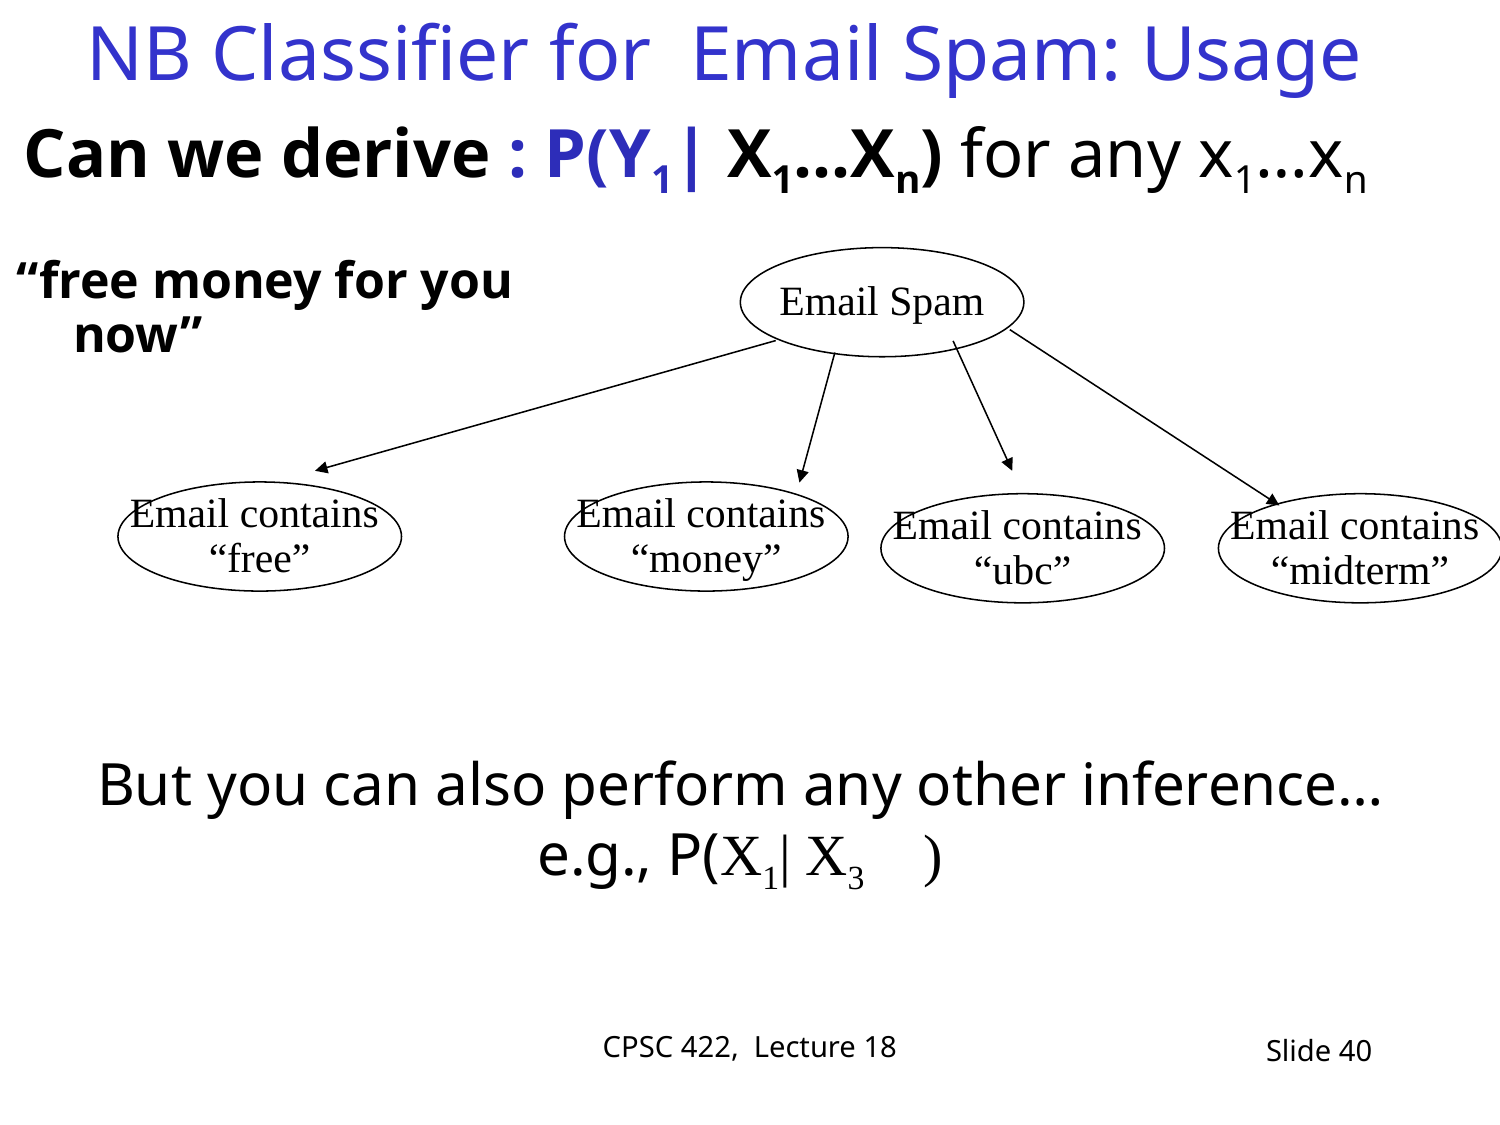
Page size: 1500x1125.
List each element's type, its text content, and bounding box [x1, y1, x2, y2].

text_box [796, 354, 835, 483]
text_box [1009, 329, 1280, 506]
text_box Email Spam [740, 247, 1024, 357]
text_box Email contains “money” [564, 481, 849, 592]
text_box “free money for you now” [2, 247, 629, 331]
text_box [956, 349, 1013, 471]
text_box But you can also perform any other inference… e.g., P(X1| X3 ) [16, 763, 1464, 882]
footer CPSC 422, Lecture 18 [512, 1024, 988, 1101]
text_box NB Classifier for Email Spam: Usage [0, 0, 1450, 113]
text_box Email contains “free” [117, 481, 402, 592]
text_box [29, 234, 1500, 353]
title Can we derive : P(Y1| X1…Xn) for any x1…xn [0, 136, 1428, 256]
text_box Email contains “ubc” [880, 493, 1165, 603]
text_box Email contains “midterm” [1218, 493, 1500, 603]
text_box [315, 340, 776, 474]
slide_number Slide 40 [1074, 1024, 1388, 1101]
